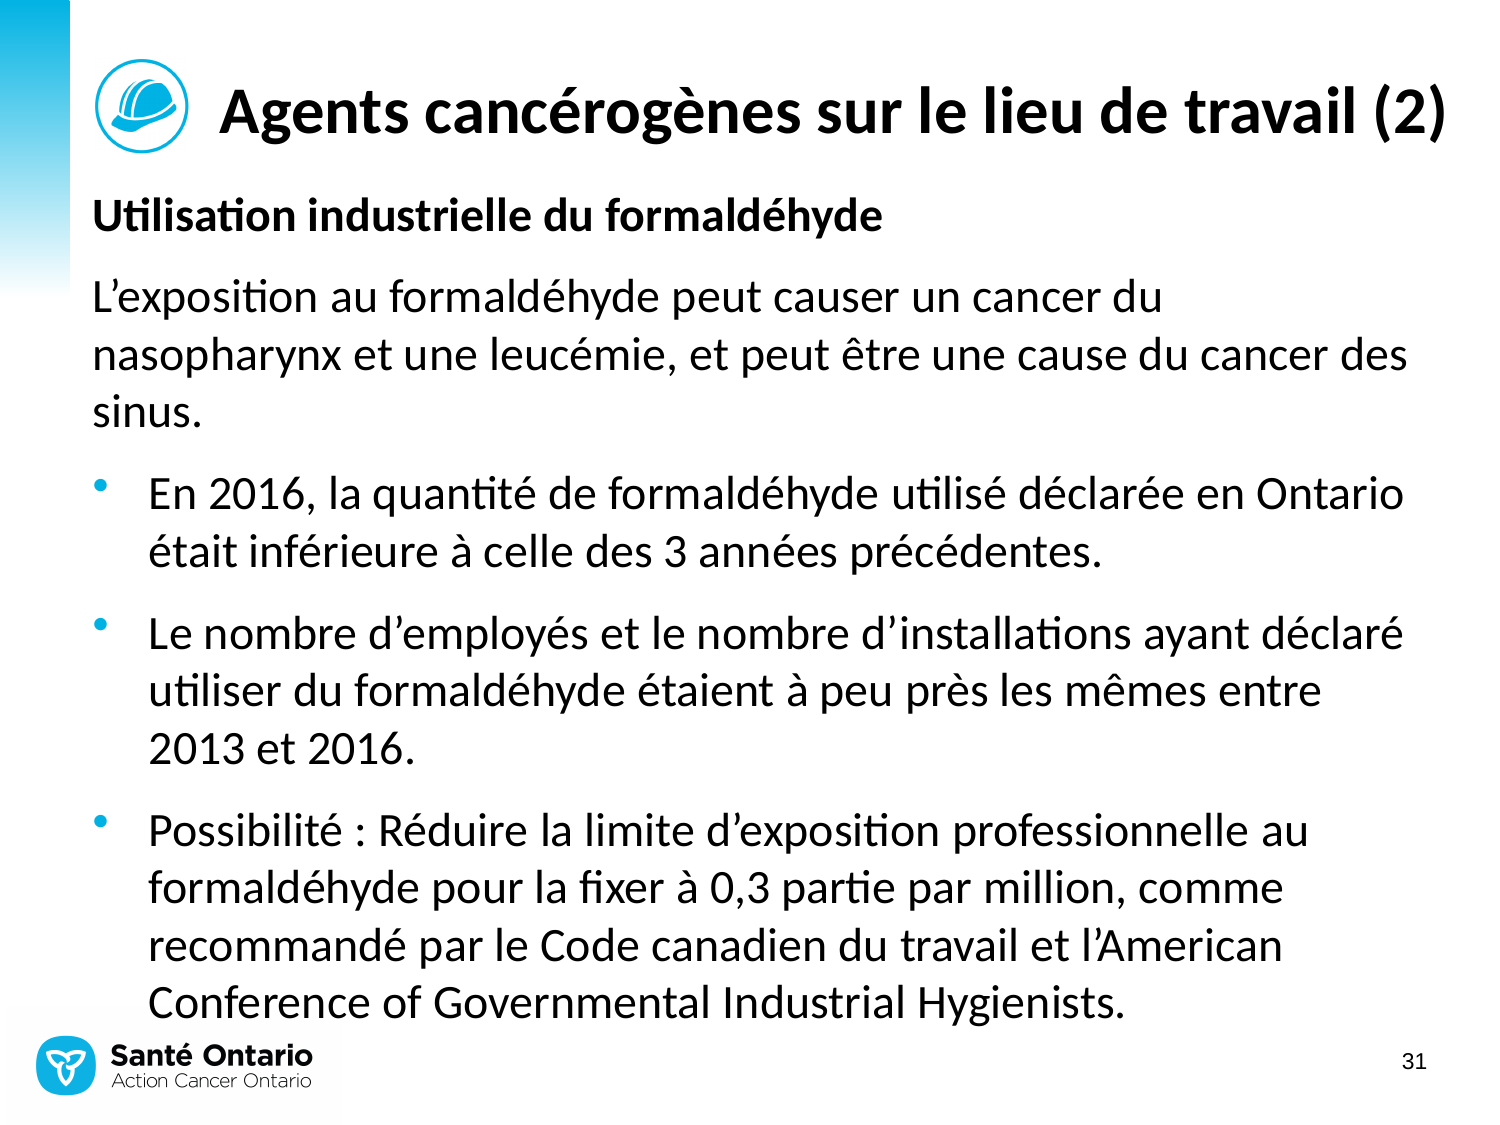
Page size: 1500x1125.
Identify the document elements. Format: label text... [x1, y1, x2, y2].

picture [6, 1006, 342, 1125]
picture [94, 58, 139, 154]
picture [145, 58, 190, 154]
title Agents cancérogènes sur le lieu de travail (2) [204, 59, 1485, 176]
list Utilisation industrielle du formaldéhyde L’exposition au formaldéhyde peut causer un cancer du nasopharynx et une leucémie, et peut être une cause du cancer des sinus. En 2016, la quantité de formaldéhyde utilisé déclarée en Ontario était inférieure à celle des 3 années précédentes. Le nombre d’employés et le nombre d’installations ayant déclaré utiliser du formaldéhyde étaient à peu près les mêmes entre 2013 et 2016. Possibilité : Réduire la limite d’exposition professionnelle au formaldéhyde pour la fixer à 0,3 partie par million, comme recommandé par le Code canadien du travail et l’American Conference of Governmental Industrial Hygienists. [75, 175, 1425, 1025]
picture [99, 63, 185, 150]
